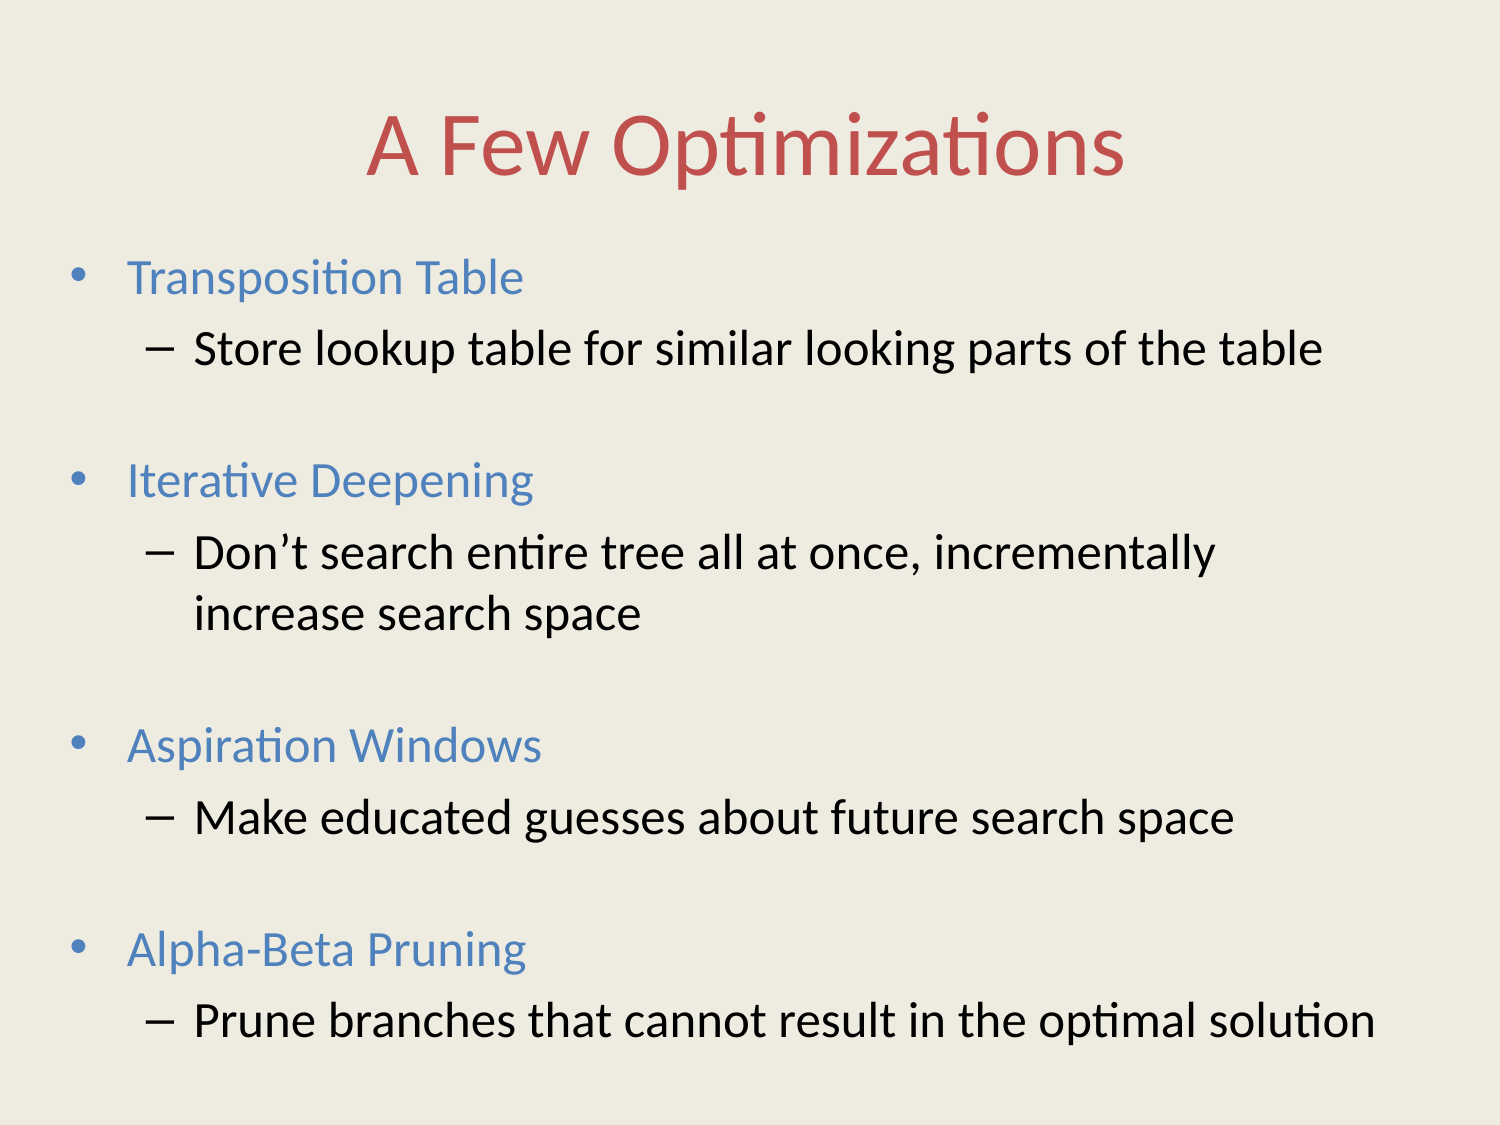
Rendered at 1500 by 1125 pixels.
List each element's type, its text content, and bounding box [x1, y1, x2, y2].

title A Few Optimizations [75, 45, 1425, 233]
list Transposition Table Store lookup table for similar looking parts of the table Iterative Deepening Don’t search entire tree all at once, incrementally increase search space Aspiration Windows Make educated guesses about future search space Alpha-Beta Pruning Prune branches that cannot result in the optimal solution [54, 235, 1405, 1071]
